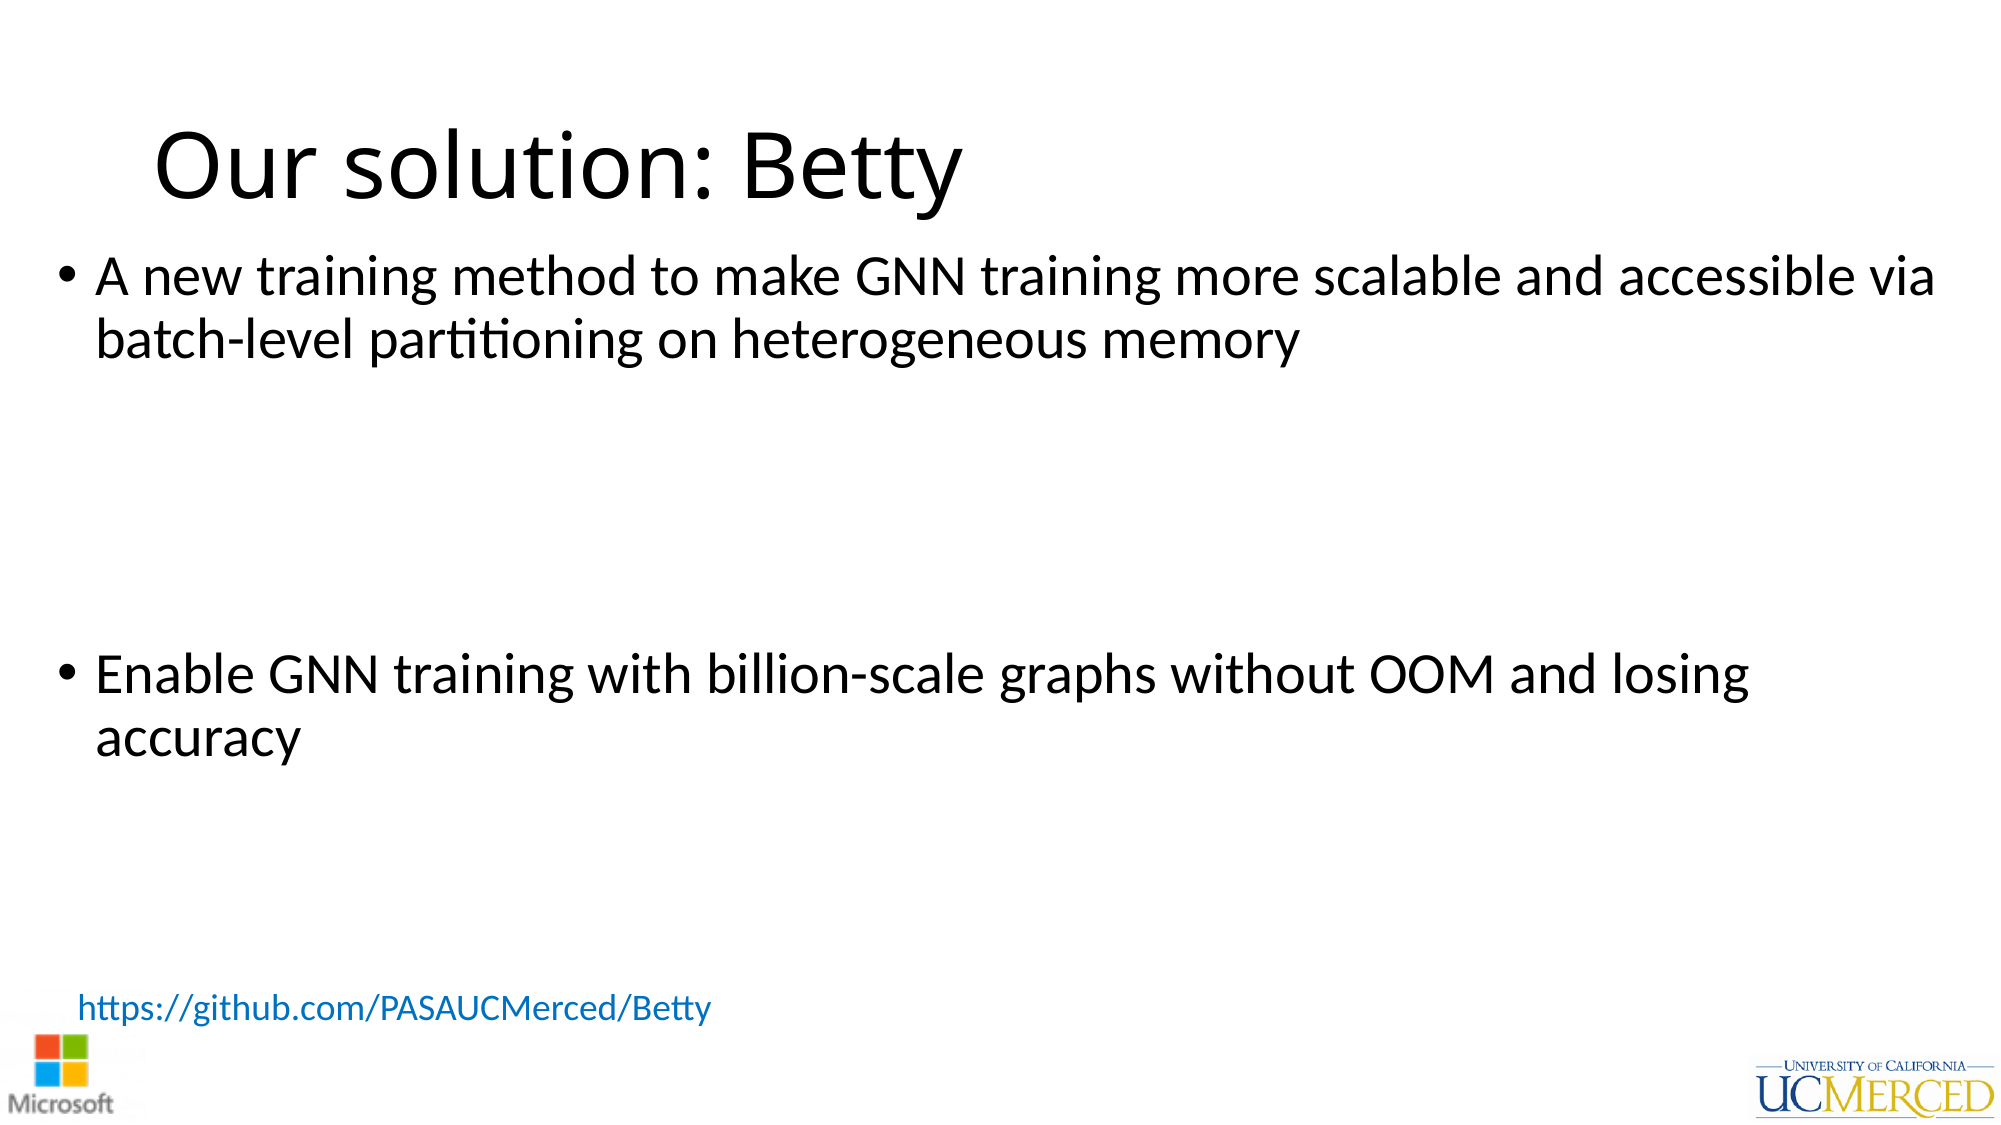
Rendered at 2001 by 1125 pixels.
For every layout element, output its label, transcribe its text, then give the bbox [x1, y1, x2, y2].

picture [0, 988, 146, 1125]
text_box https://github.com/PASAUCMerced/Betty [62, 974, 913, 1035]
list A new training method to make GNN training more scalable and accessible via batch-level partitioning on heterogeneous memory Enable GNN training with billion-scale graphs without OOM and losing accuracy [42, 237, 1974, 753]
picture [1748, 1055, 2000, 1121]
title Our solution: Betty [137, 59, 1863, 237]
